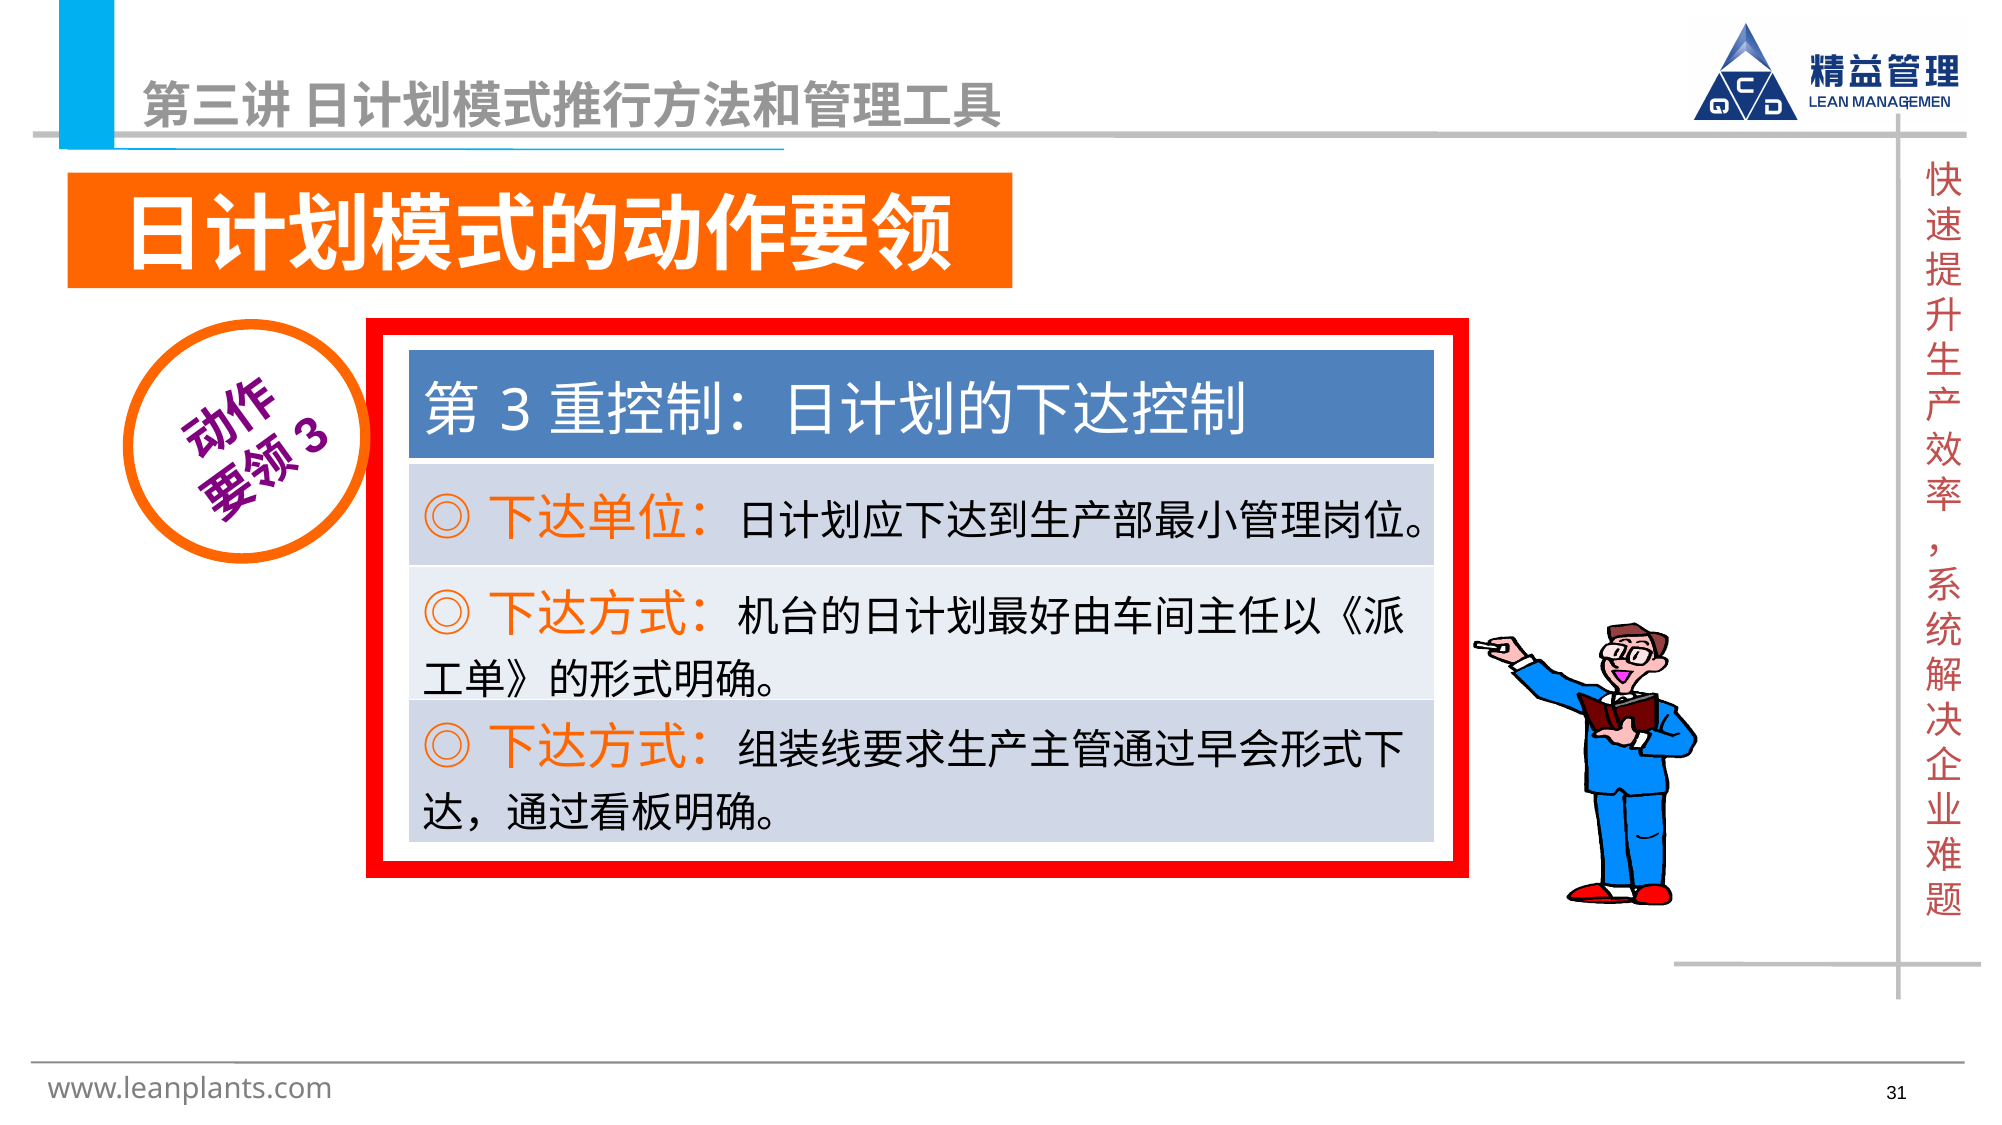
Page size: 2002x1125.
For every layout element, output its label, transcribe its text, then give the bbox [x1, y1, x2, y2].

text_box [374, 326, 1462, 870]
picture [1473, 622, 1698, 906]
text_box 日计划模式的动作要领 [67, 172, 1013, 289]
picture [1687, 17, 1967, 123]
text_box [59, 0, 115, 150]
text_box 第三讲 日计划模式推行方法和管理工具 [126, 66, 1084, 142]
text_box 动作 要领3 [128, 324, 366, 559]
